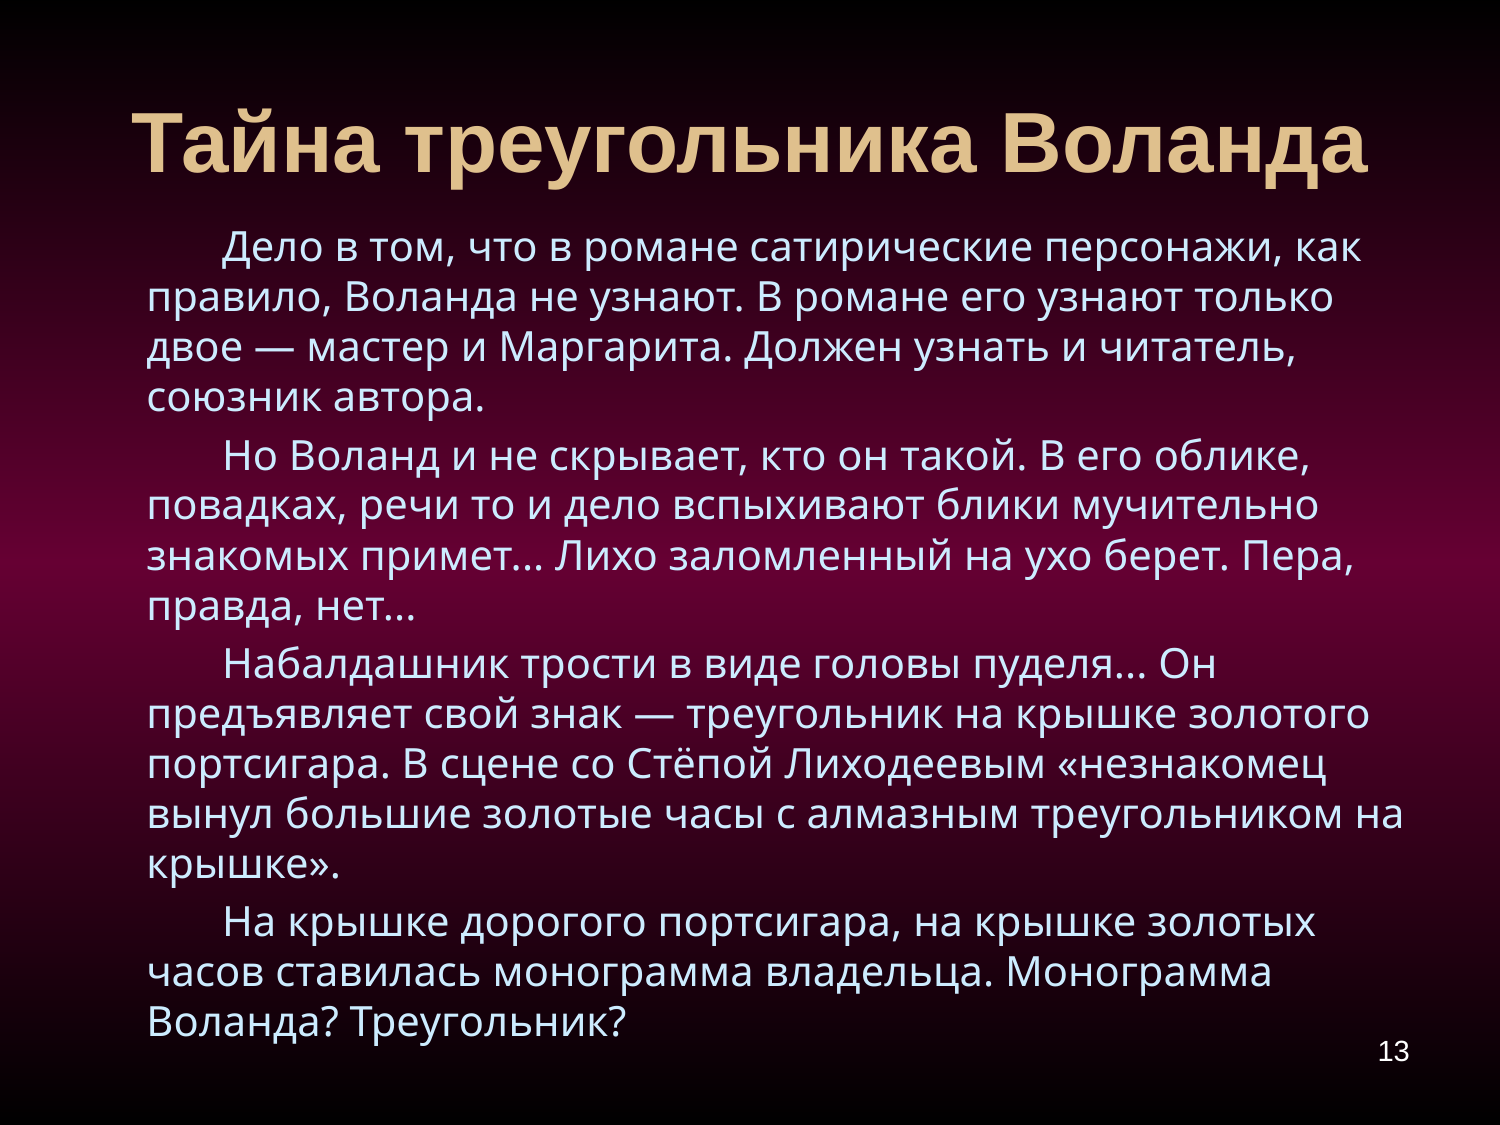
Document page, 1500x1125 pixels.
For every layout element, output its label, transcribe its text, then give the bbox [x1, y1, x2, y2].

slide_number 13 [1074, 1024, 1426, 1103]
list Дело в том, что в романе сатирические персонажи, как правило, Воланда не узнают. В романе его узнают только двое — мастер и Маргарита. Должен узнать и читатель, союзник автора. Но Воланд и не скрывает, кто он такой. В его облике, повадках, речи то и дело вспыхивают блики мучительно знакомых примет... Лихо заломленный на ухо берет. Пера, правда, нет... Набалдашник трости в виде головы пуделя... Он предъявляет свой знак — треугольник на крышке золотого портсигара. В сцене со Стёпой Лиходеевым «незнакомец вынул большие золотые часы с алмазным треугольником на крышке». На крышке дорогого портсигара, на крышке золотых часов ставилась монограмма владельца. Монограмма Воланда? Треугольник? [74, 212, 1426, 926]
title Тайна треугольника Воланда [74, 44, 1426, 212]
